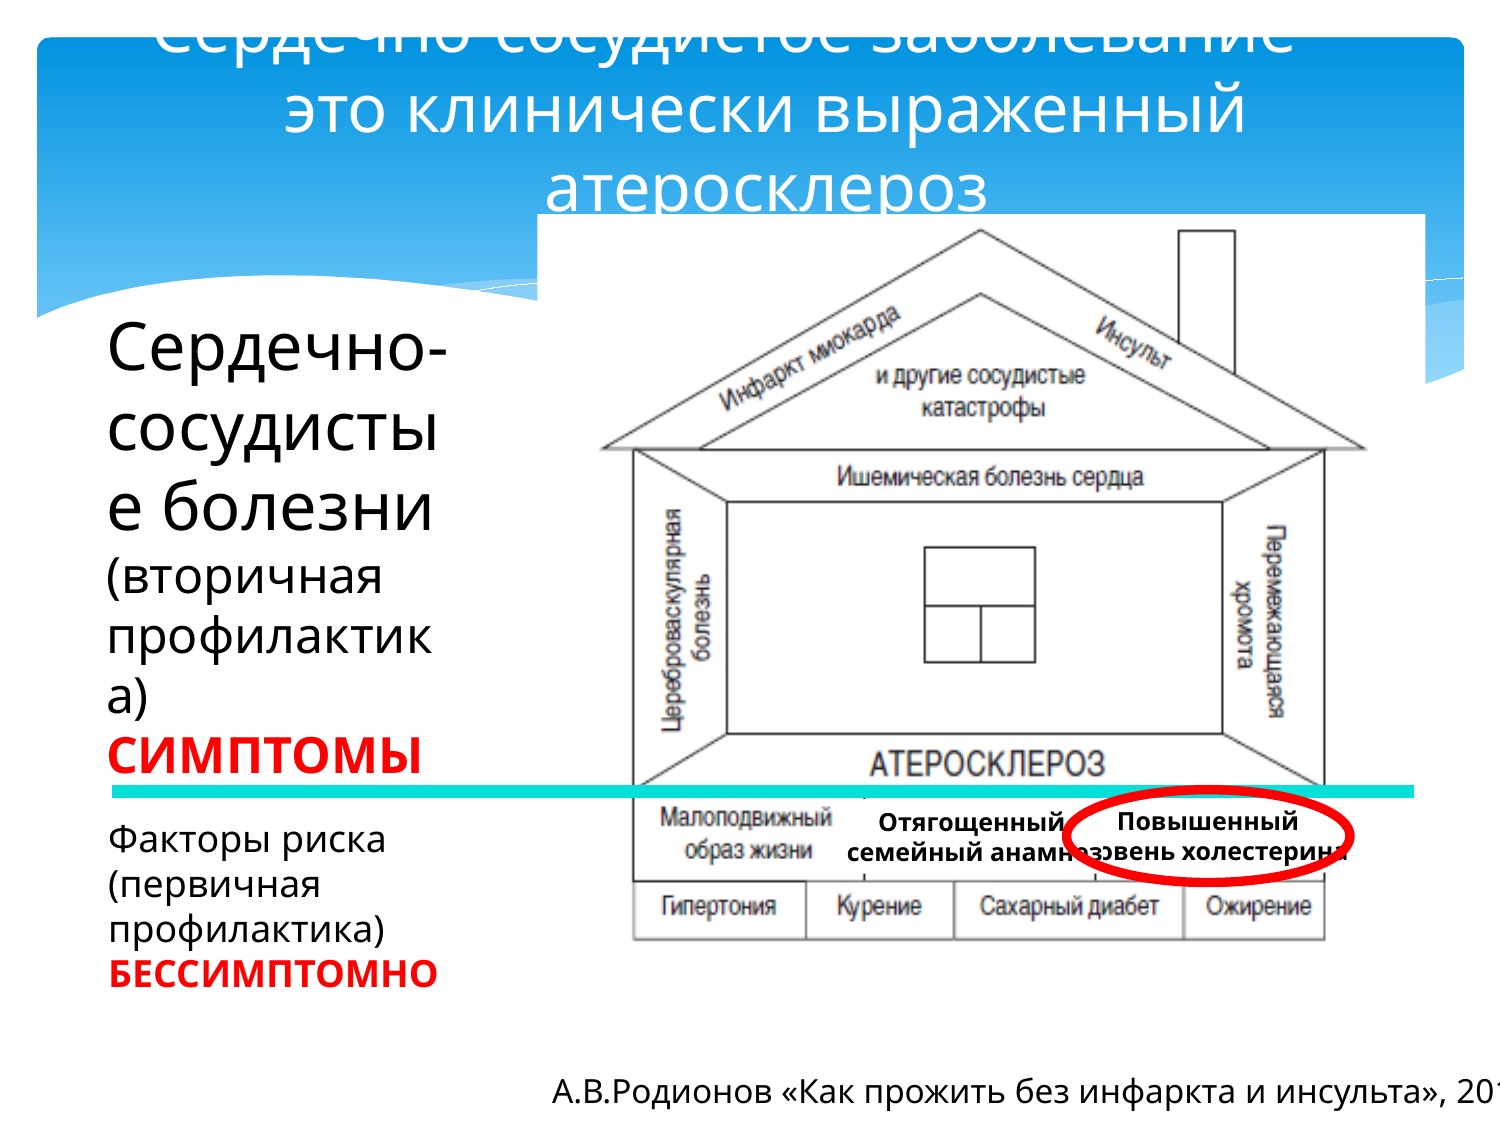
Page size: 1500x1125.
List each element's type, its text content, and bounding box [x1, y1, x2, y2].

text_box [537, 213, 1426, 959]
text_box Факторы риска (первичная профилактика) БЕССИМПТОМНО [93, 807, 538, 1003]
text_box А.В.Родионов «Как прожить без инфаркта и инсульта», 2014 [537, 1063, 1500, 1118]
text_box Сердечно-сосудистые болезни (вторичная профилактика) СИМПТОМЫ [91, 296, 476, 792]
title Сердечно-сосудистое заболевание — это клинически выраженный атеросклероз [120, 0, 1415, 214]
